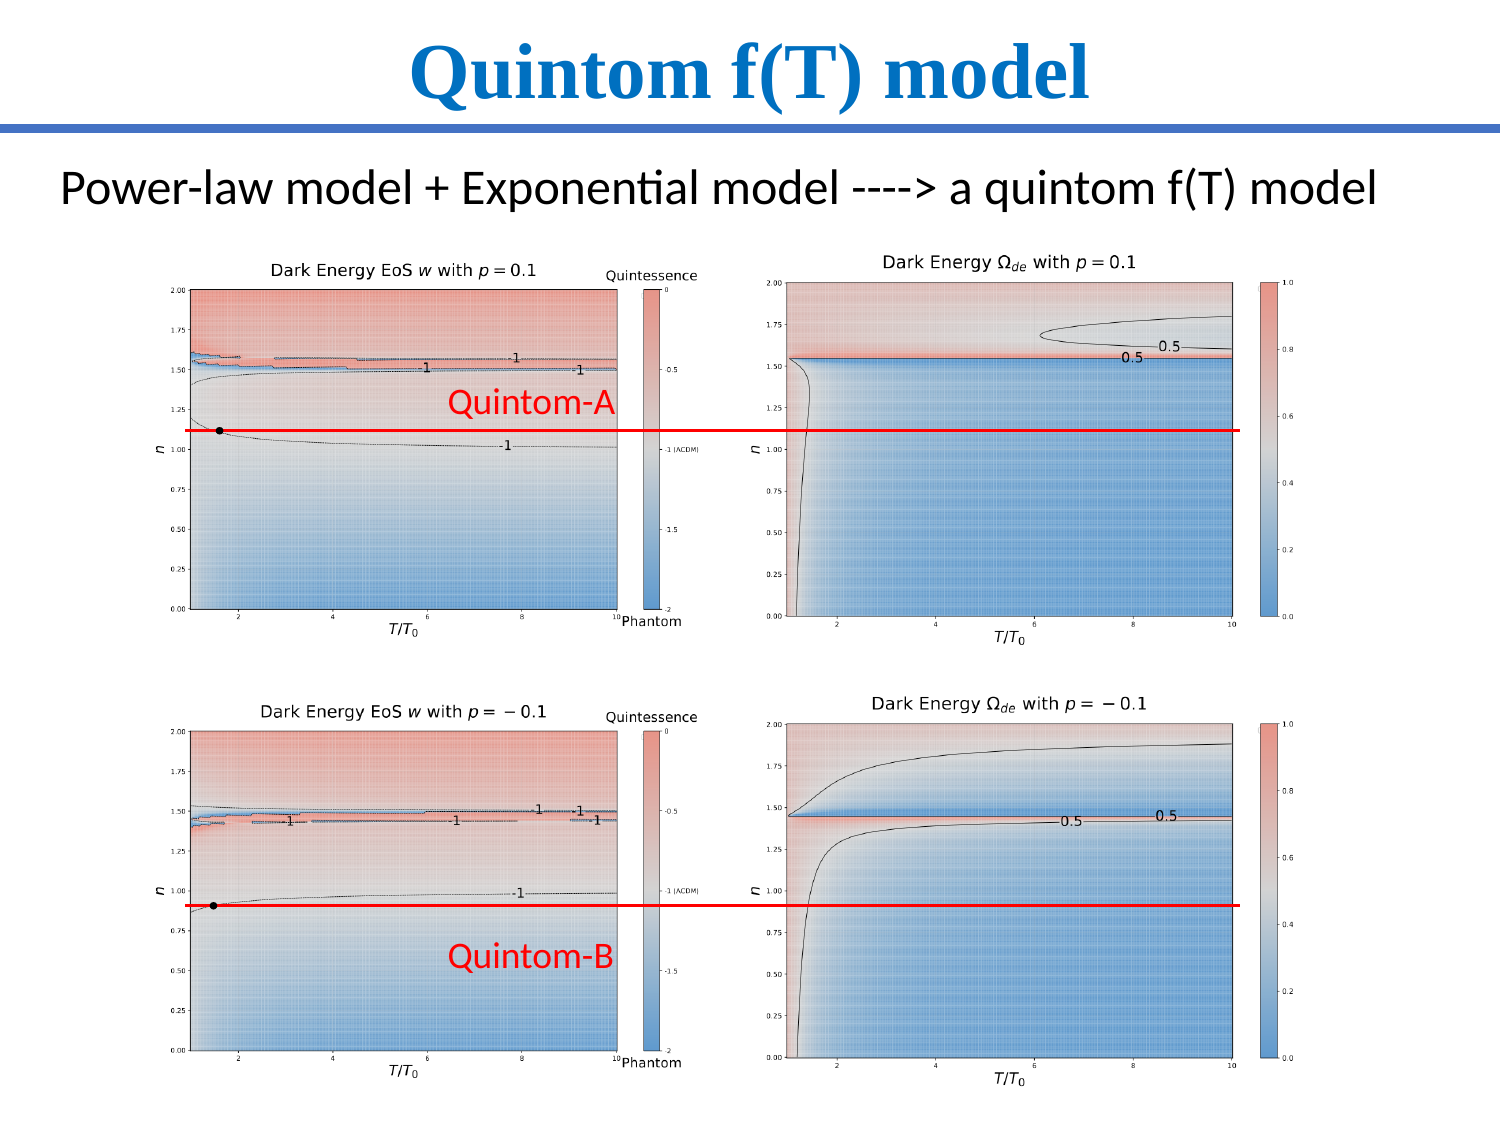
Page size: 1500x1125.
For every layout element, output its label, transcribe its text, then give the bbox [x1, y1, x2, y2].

text_box Power-law model + Exponential model ----> a quintom f(T) model [45, 146, 1393, 332]
picture [123, 237, 1318, 1102]
text_box Quintom f(T) model [0, 23, 1500, 124]
